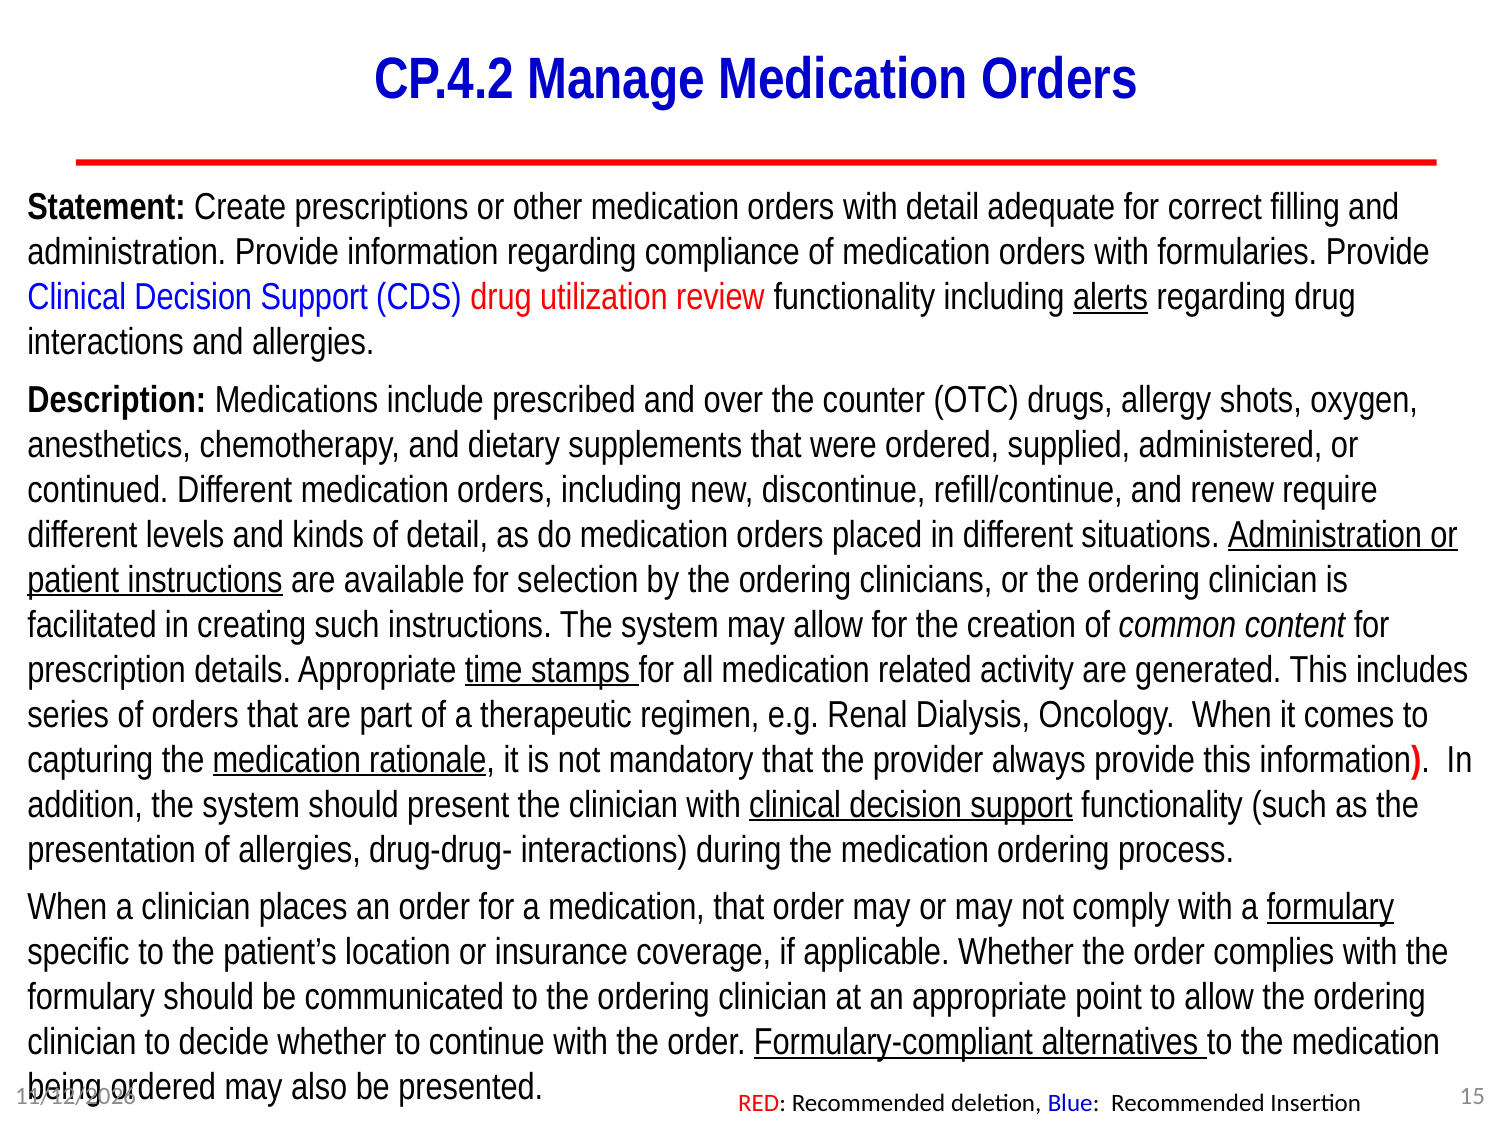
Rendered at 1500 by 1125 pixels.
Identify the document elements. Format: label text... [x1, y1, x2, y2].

slide_number 15 [1149, 1065, 1500, 1125]
title CP.4.2 Manage Medication Orders [12, 12, 1500, 150]
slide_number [0, 1065, 350, 1125]
text_box Statement: Create prescriptions or other medication orders with detail adequate for correct filling and administration. Provide information regarding compliance of medication orders with formularies. Provide Clinical Decision Support (CDS) drug utilization review functionality including alerts regarding drug interactions and allergies. Description: Medications include prescribed and over the counter (OTC) drugs, allergy shots, oxygen, anesthetics, chemotherapy, and dietary supplements that were ordered, supplied, administered, or continued. Different medication orders, including new, discontinue, refill/continue, and renew require different levels and kinds of detail, as do medication orders placed in different situations. Administration or patient instructions are available for selection by the ordering clinicians, or the ordering clinician is facilitated in creating such instructions. The system may allow for the creation of common content for prescription details. Appropriate time stamps for all medication related activity are generated. This includes series of orders that are part of a therapeutic regimen, e.g. Renal Dialysis, Oncology. When it comes to capturing the medication rationale, it is not mandatory that the provider always provide this information). In addition, the system should present the clinician with clinical decision support functionality (such as the presentation of allergies, drug-drug- interactions) during the medication ordering process. When a clinician places an order for a medication, that order may or may not comply with a formulary specific to the patient’s location or insurance coverage, if applicable. Whether the order complies with the formulary should be communicated to the ordering clinician at an appropriate point to allow the ordering clinician to decide whether to continue with the order. Formulary-compliant alternatives to the medication being ordered may also be presented. [12, 174, 1500, 1115]
text_box RED: Recommended deletion, Blue: Recommended Insertion [699, 1085, 1400, 1124]
